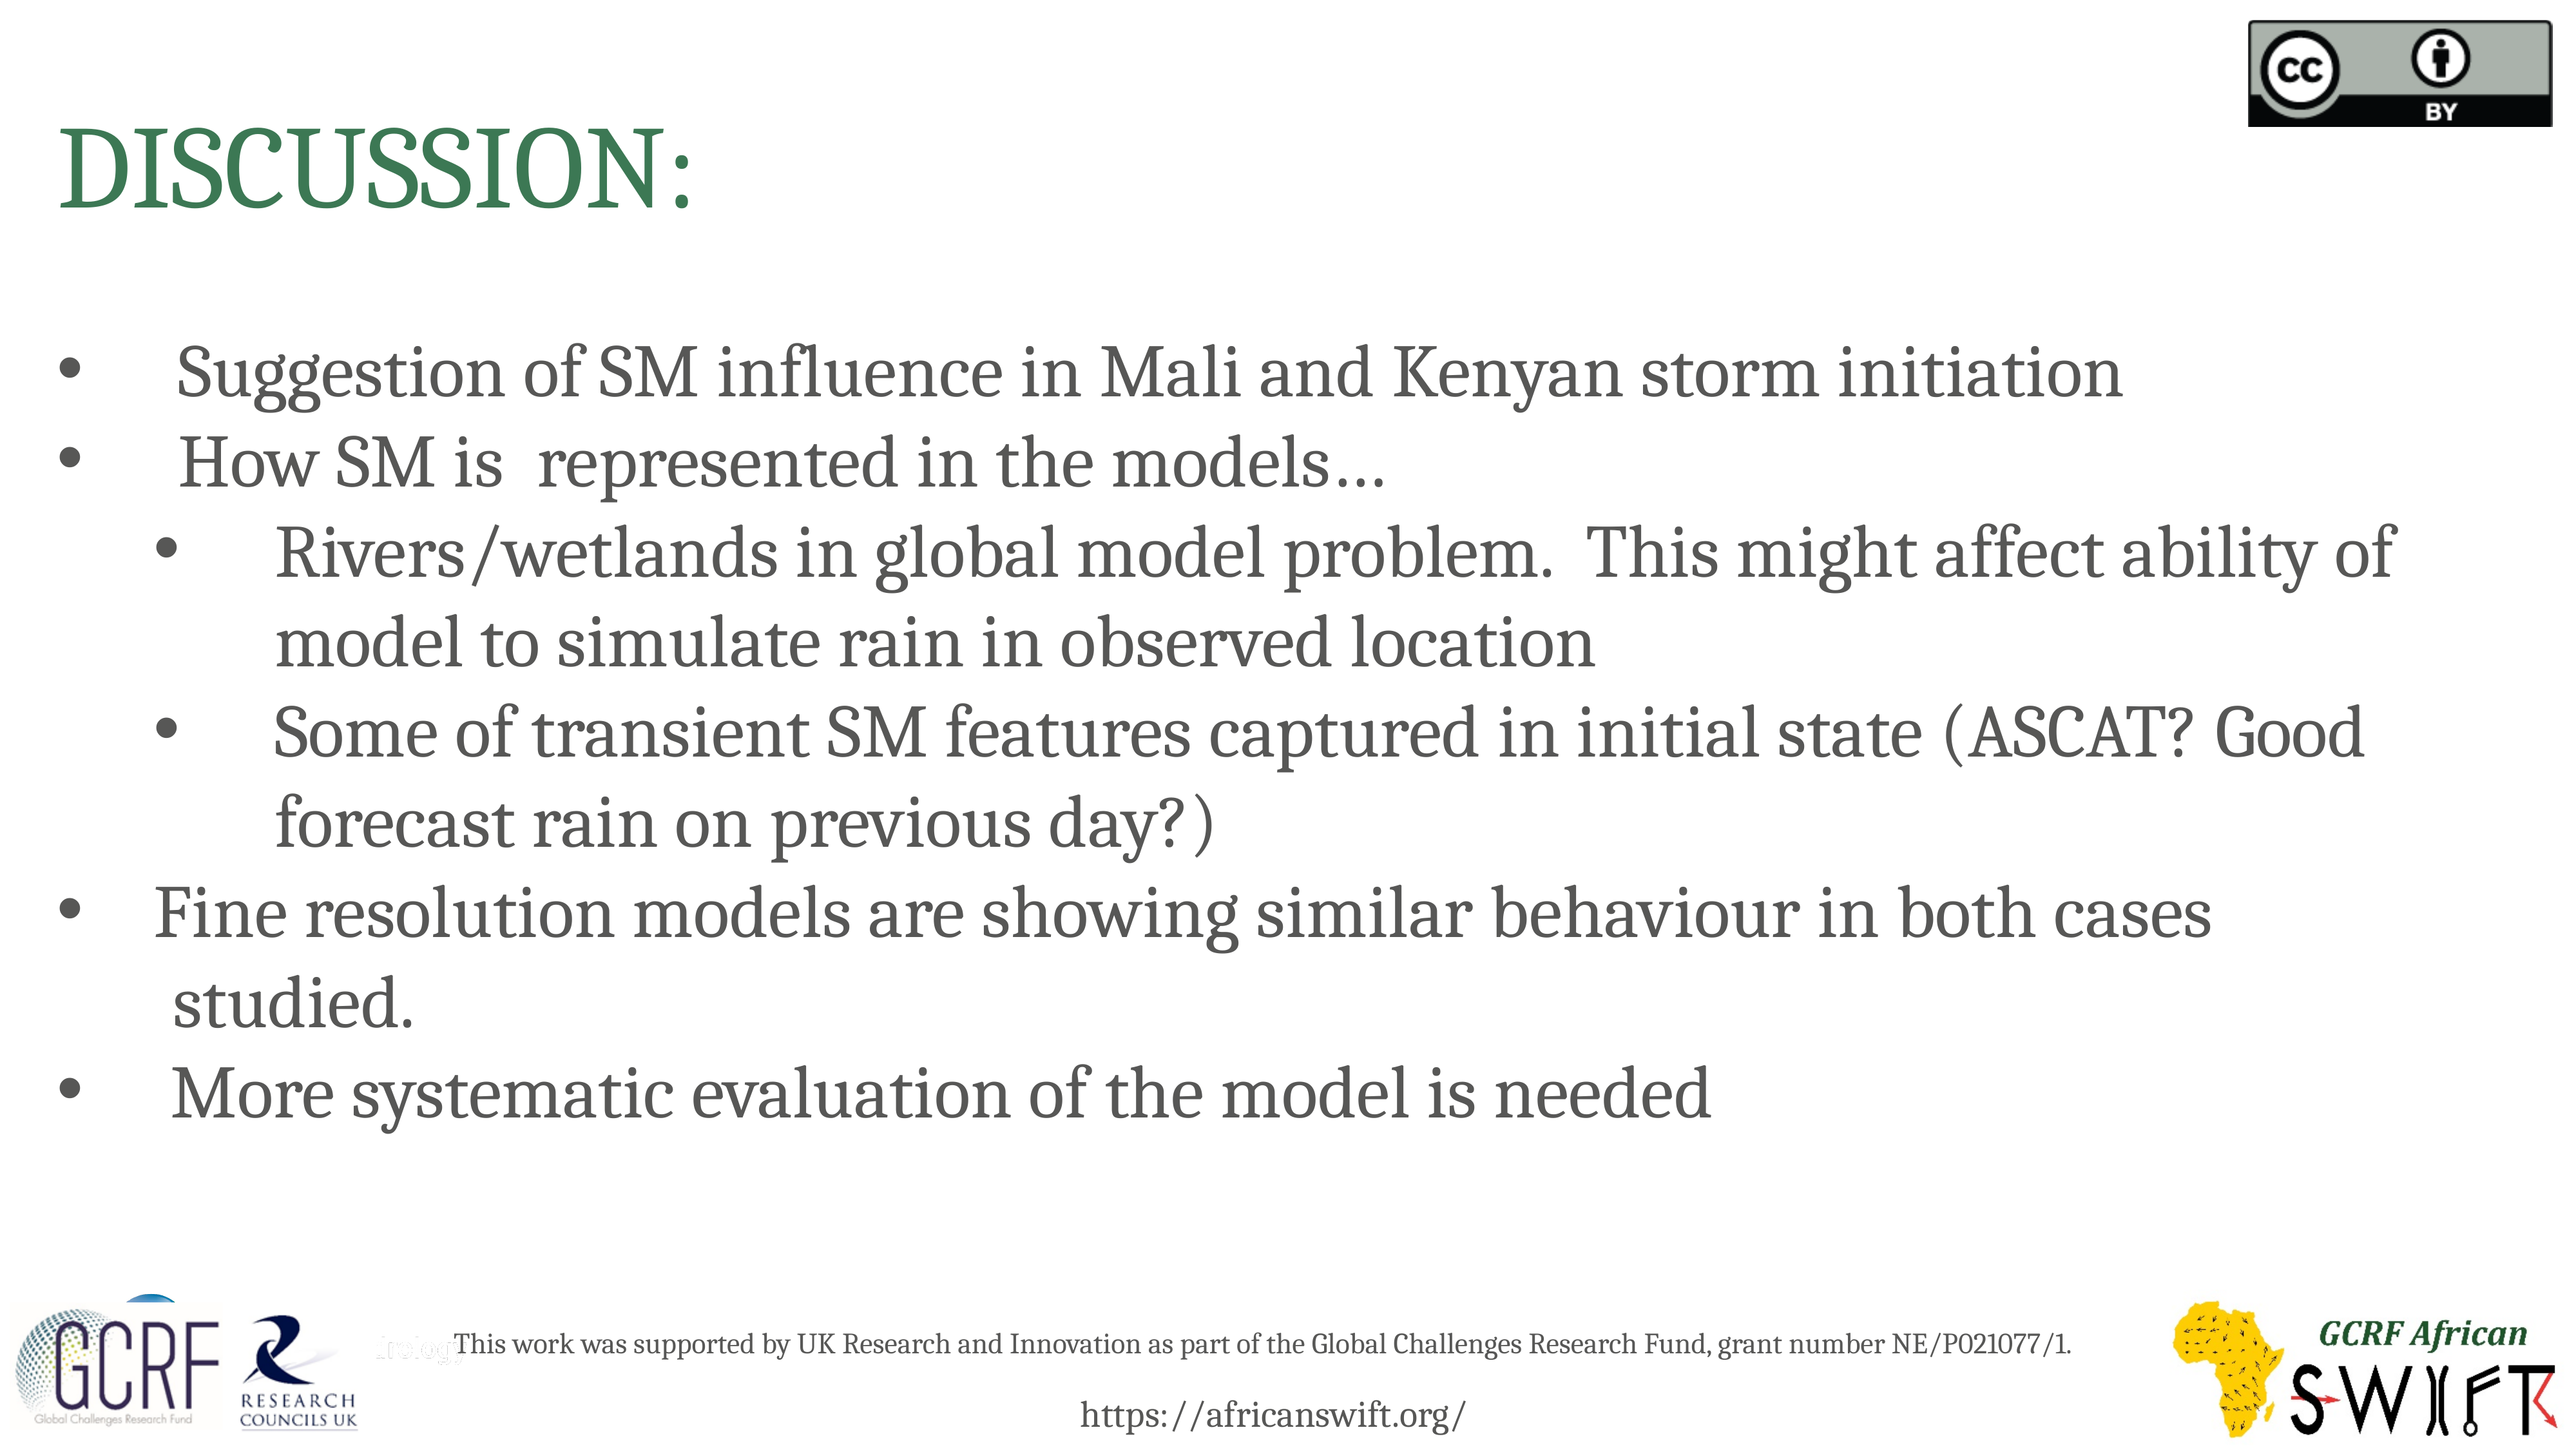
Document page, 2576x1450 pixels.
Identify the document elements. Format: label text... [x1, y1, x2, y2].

picture [2247, 20, 2553, 127]
text_box DISCUSSION: Suggestion of SM influence in Mali and Kenyan storm initiation How SM is represented in the models… Rivers/wetlands in global model problem. This might affect ability of model to simulate rain in observed location Some of transient SM features captured in initial state (ASCAT? Good forecast rain on previous day?) Fine resolution models are showing similar behaviour in both cases studied. More systematic evaluation of the model is needed [48, 84, 2485, 1450]
picture [10, 1302, 376, 1450]
picture [2156, 1290, 2576, 1450]
